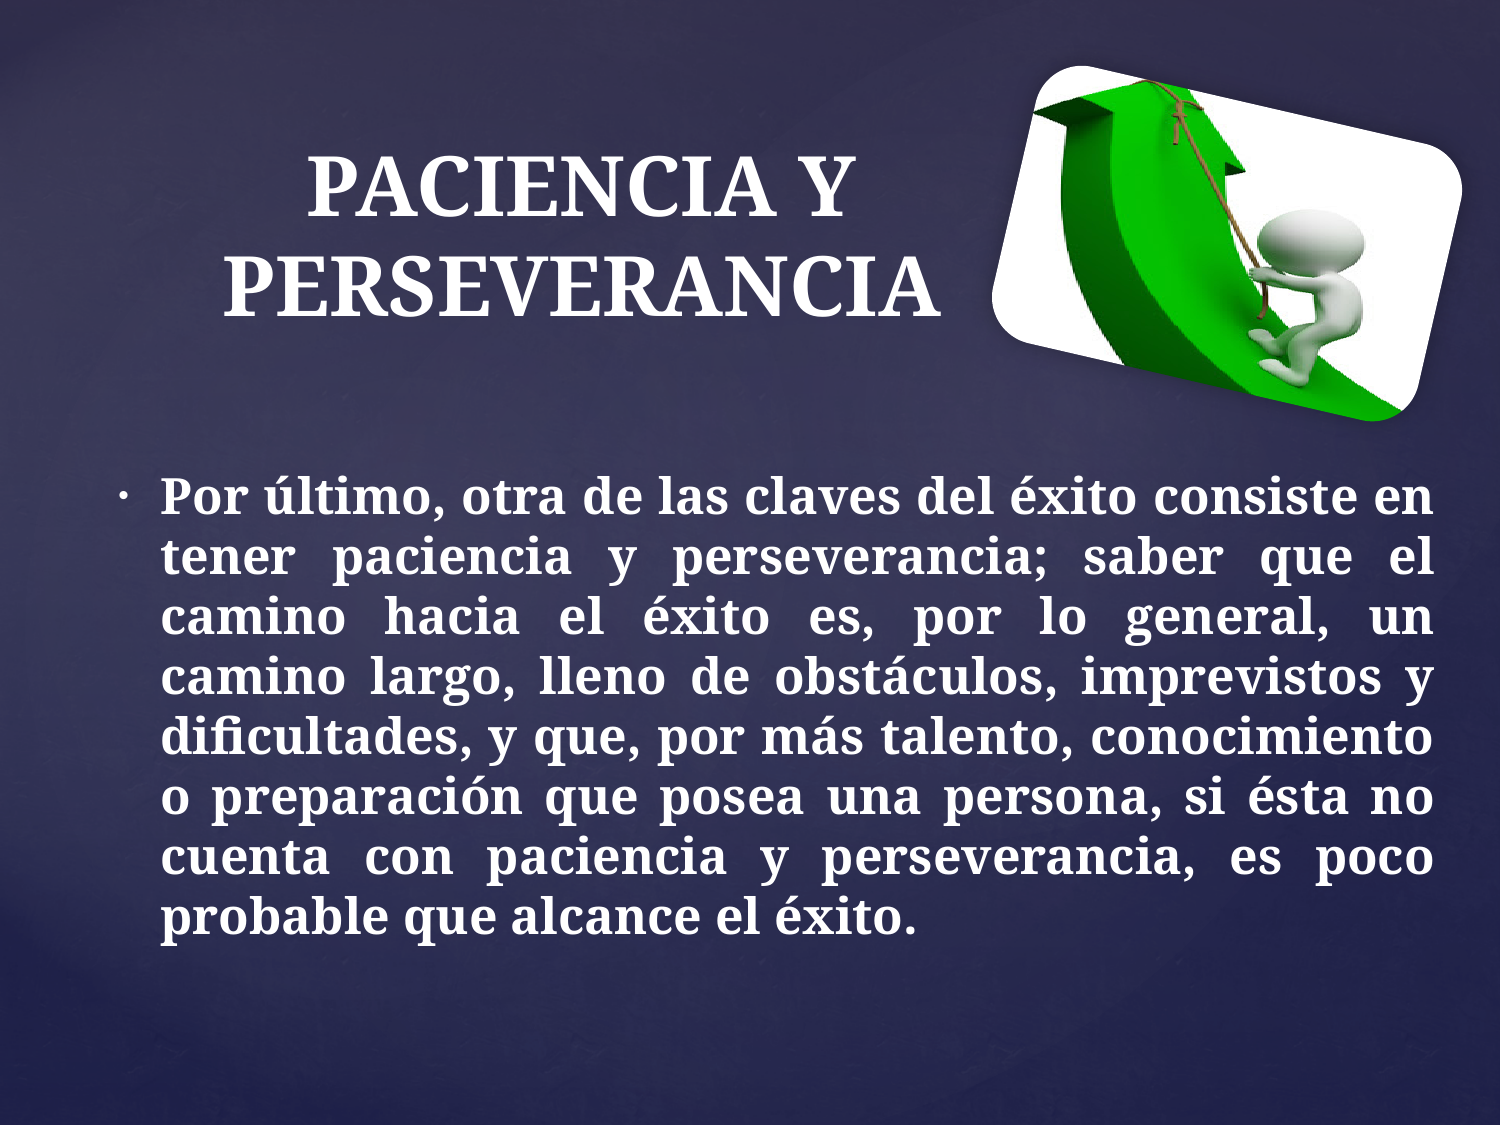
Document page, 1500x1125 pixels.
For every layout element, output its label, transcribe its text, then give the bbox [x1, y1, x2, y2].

list Por último, otra de las claves del éxito consiste en tener paciencia y perseverancia; saber que el camino hacia el éxito es, por lo general, un camino largo, lleno de obstáculos, imprevistos y dificultades, y que, por más talento, conocimiento o preparación que posea una persona, si ésta no cuenta con paciencia y perseverancia, es poco probable que alcance el éxito. [100, 420, 1451, 1071]
picture [992, 65, 1463, 422]
title PACIENCIA Y PERSEVERANCIA [35, 290, 1128, 441]
